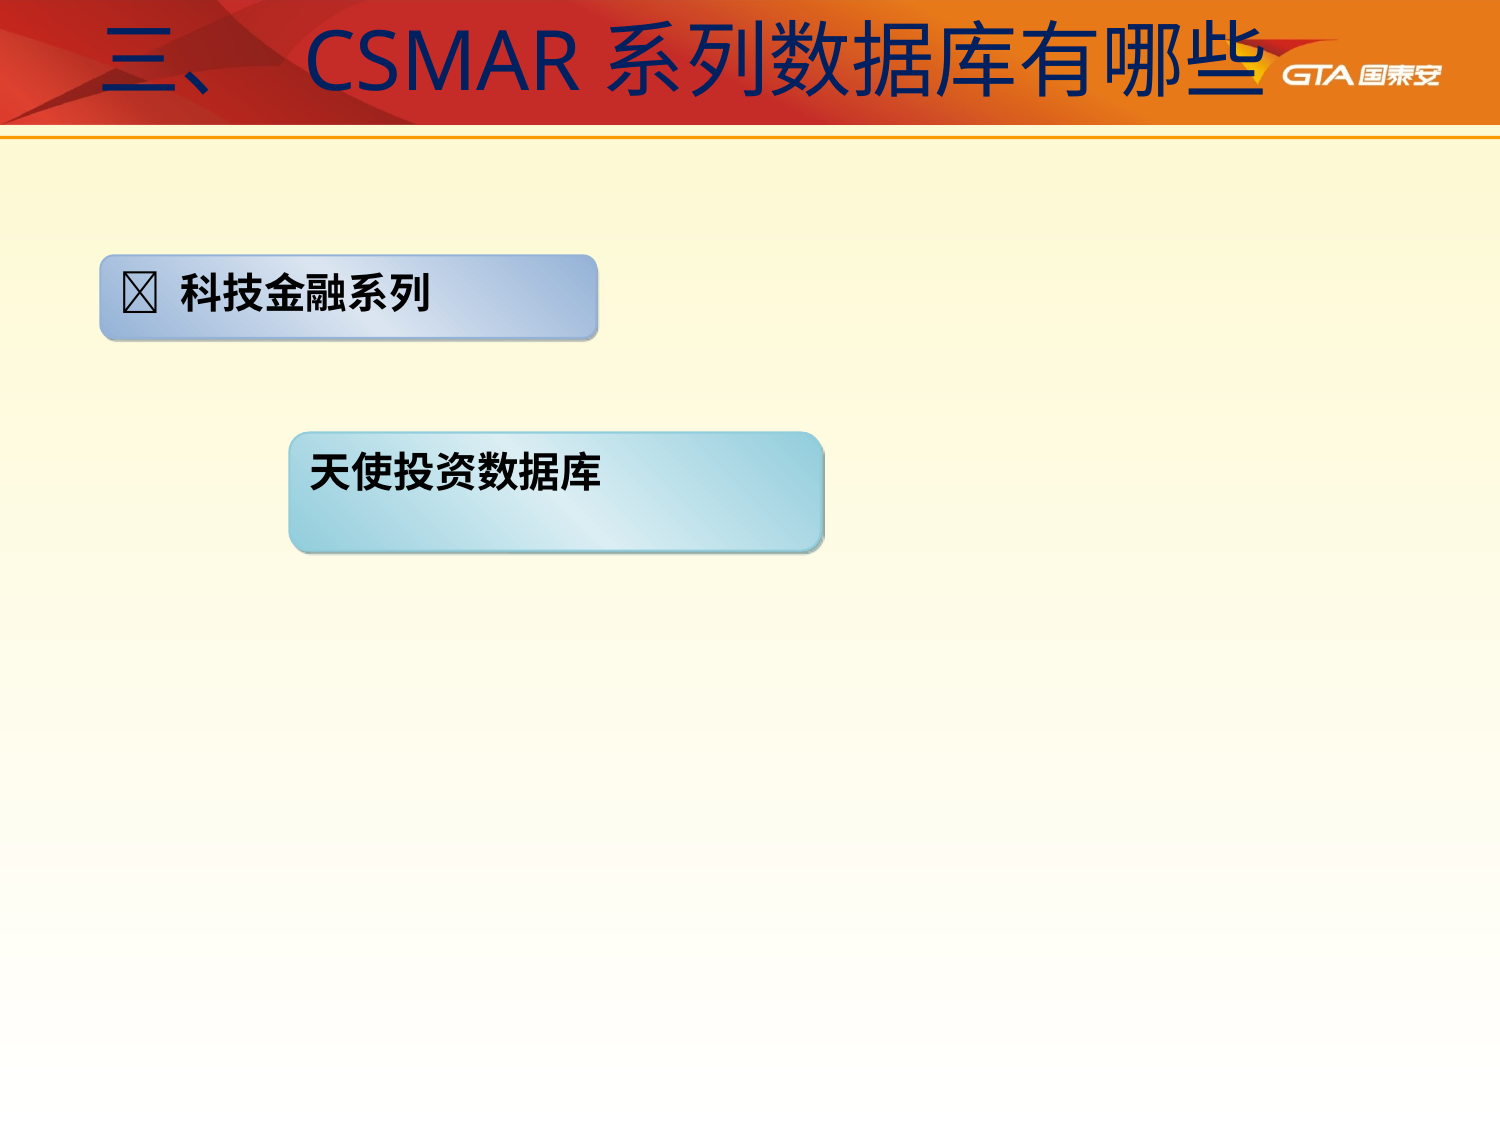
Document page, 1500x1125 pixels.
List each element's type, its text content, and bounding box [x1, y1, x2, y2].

text_box 天使投资数据库 [289, 432, 821, 551]
text_box 三、 CSMAR系列数据库有哪些 [0, 0, 1438, 115]
picture [0, 0, 1500, 125]
text_box  科技金融系列 [100, 255, 597, 338]
